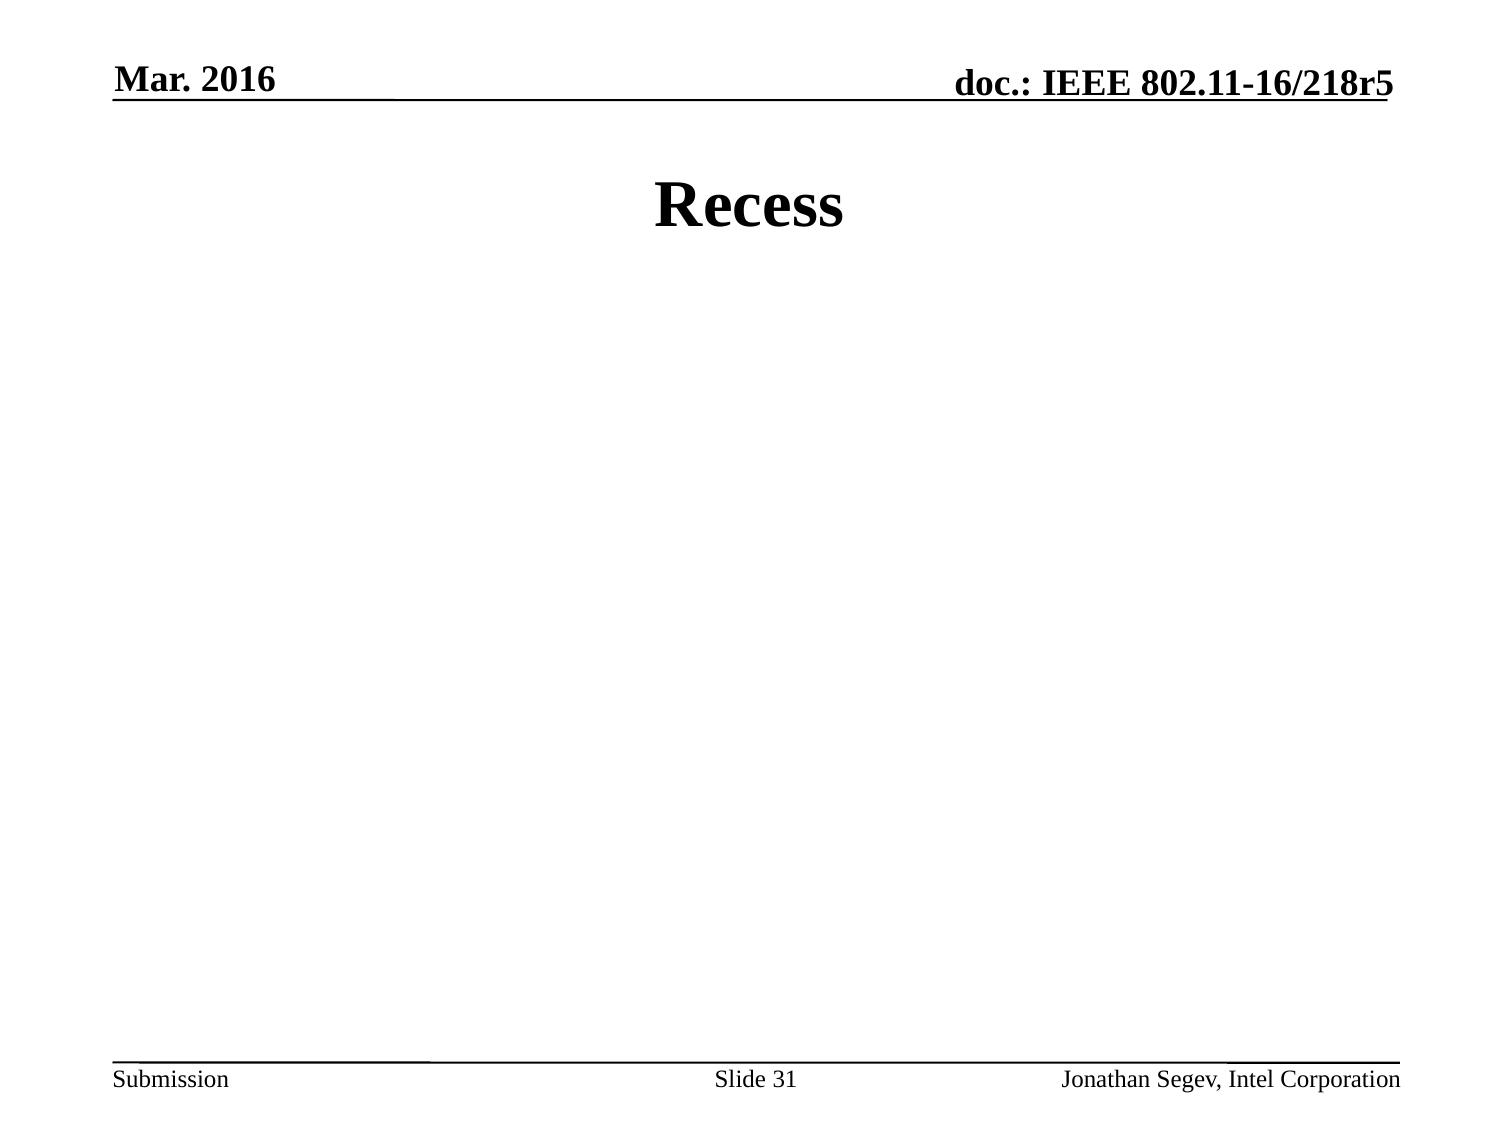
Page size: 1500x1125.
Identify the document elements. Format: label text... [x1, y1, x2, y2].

footer Jonathan Segev, Intel Corporation [878, 1061, 1402, 1093]
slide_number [114, 54, 423, 100]
slide_number Slide 31 [712, 1061, 800, 1123]
title Recess [112, 112, 1388, 288]
